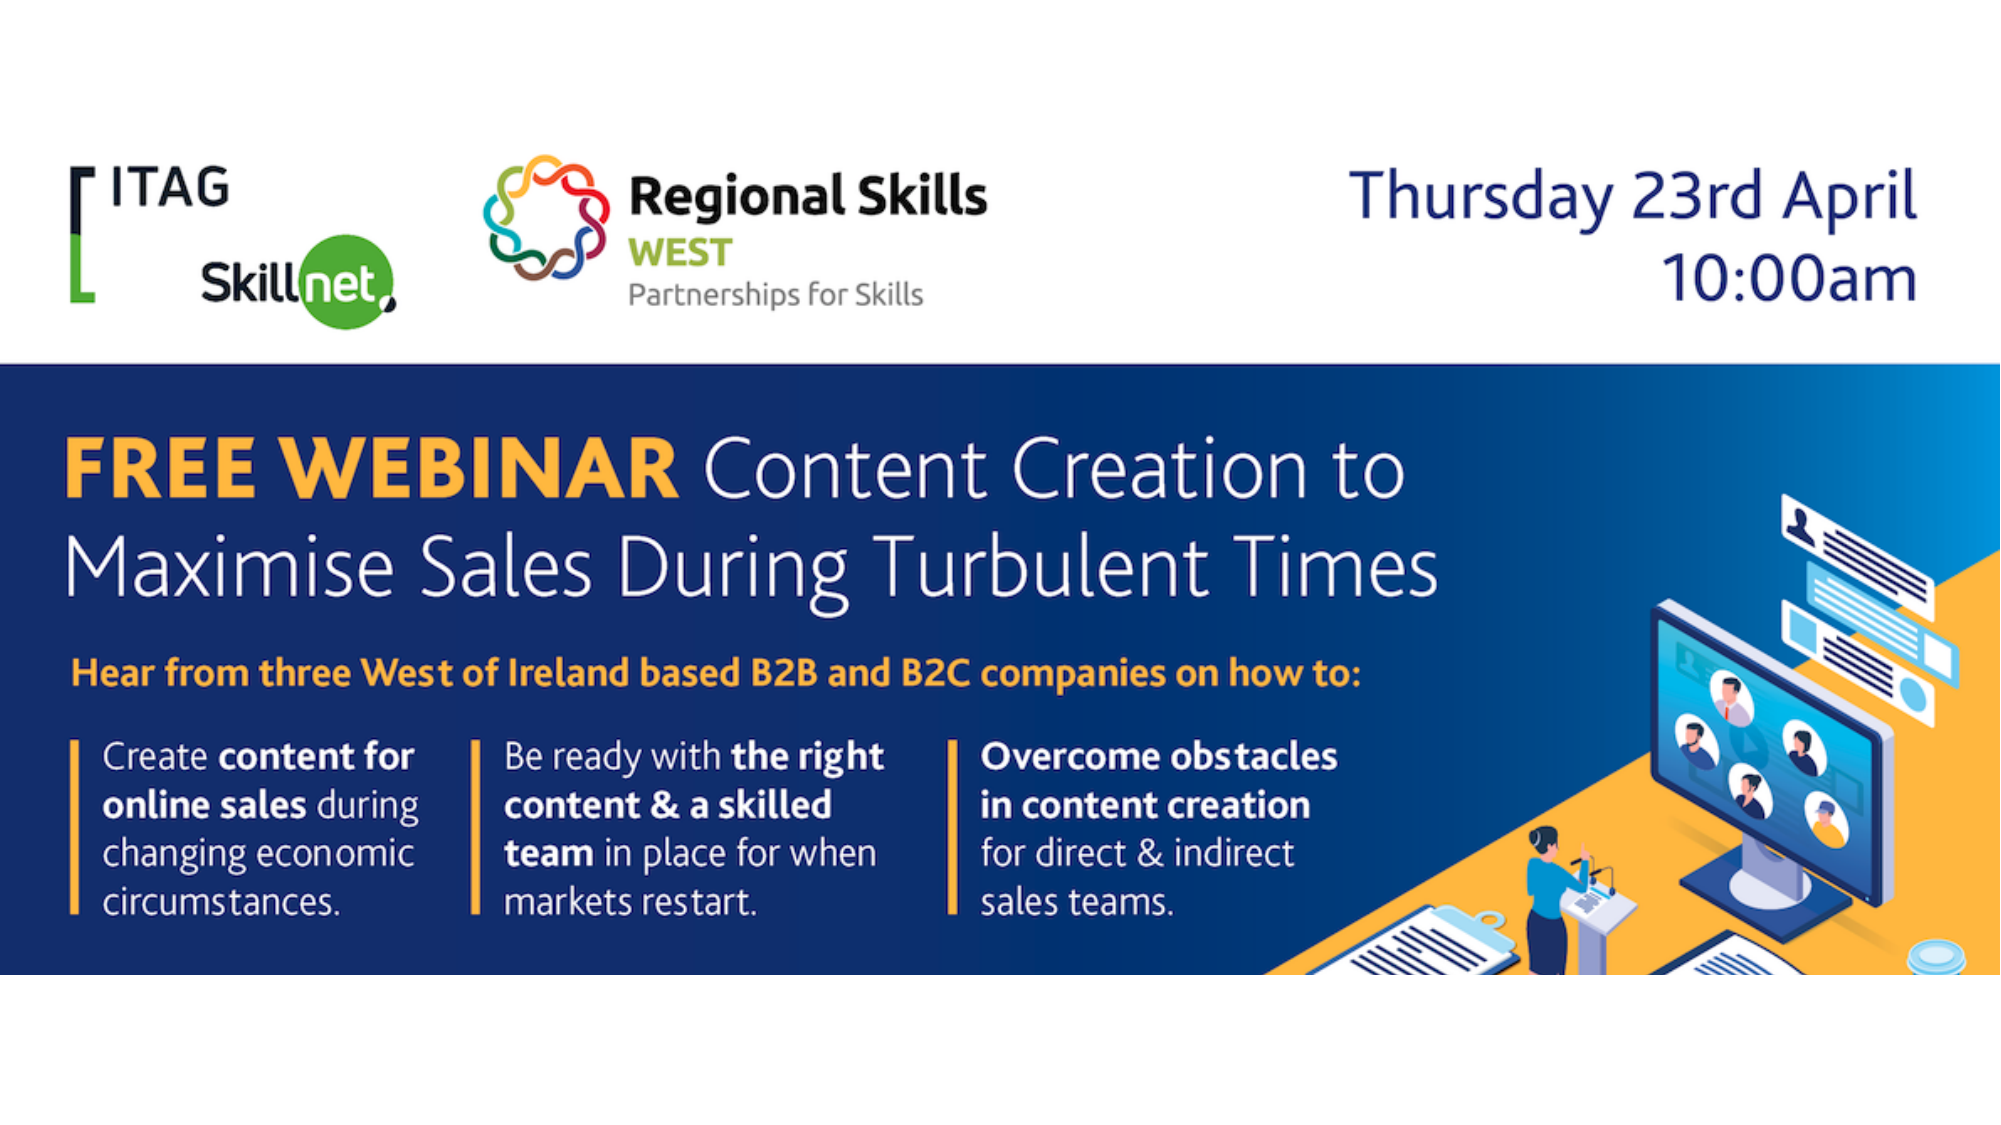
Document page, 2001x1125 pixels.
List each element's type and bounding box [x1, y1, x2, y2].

picture [0, 121, 2000, 975]
